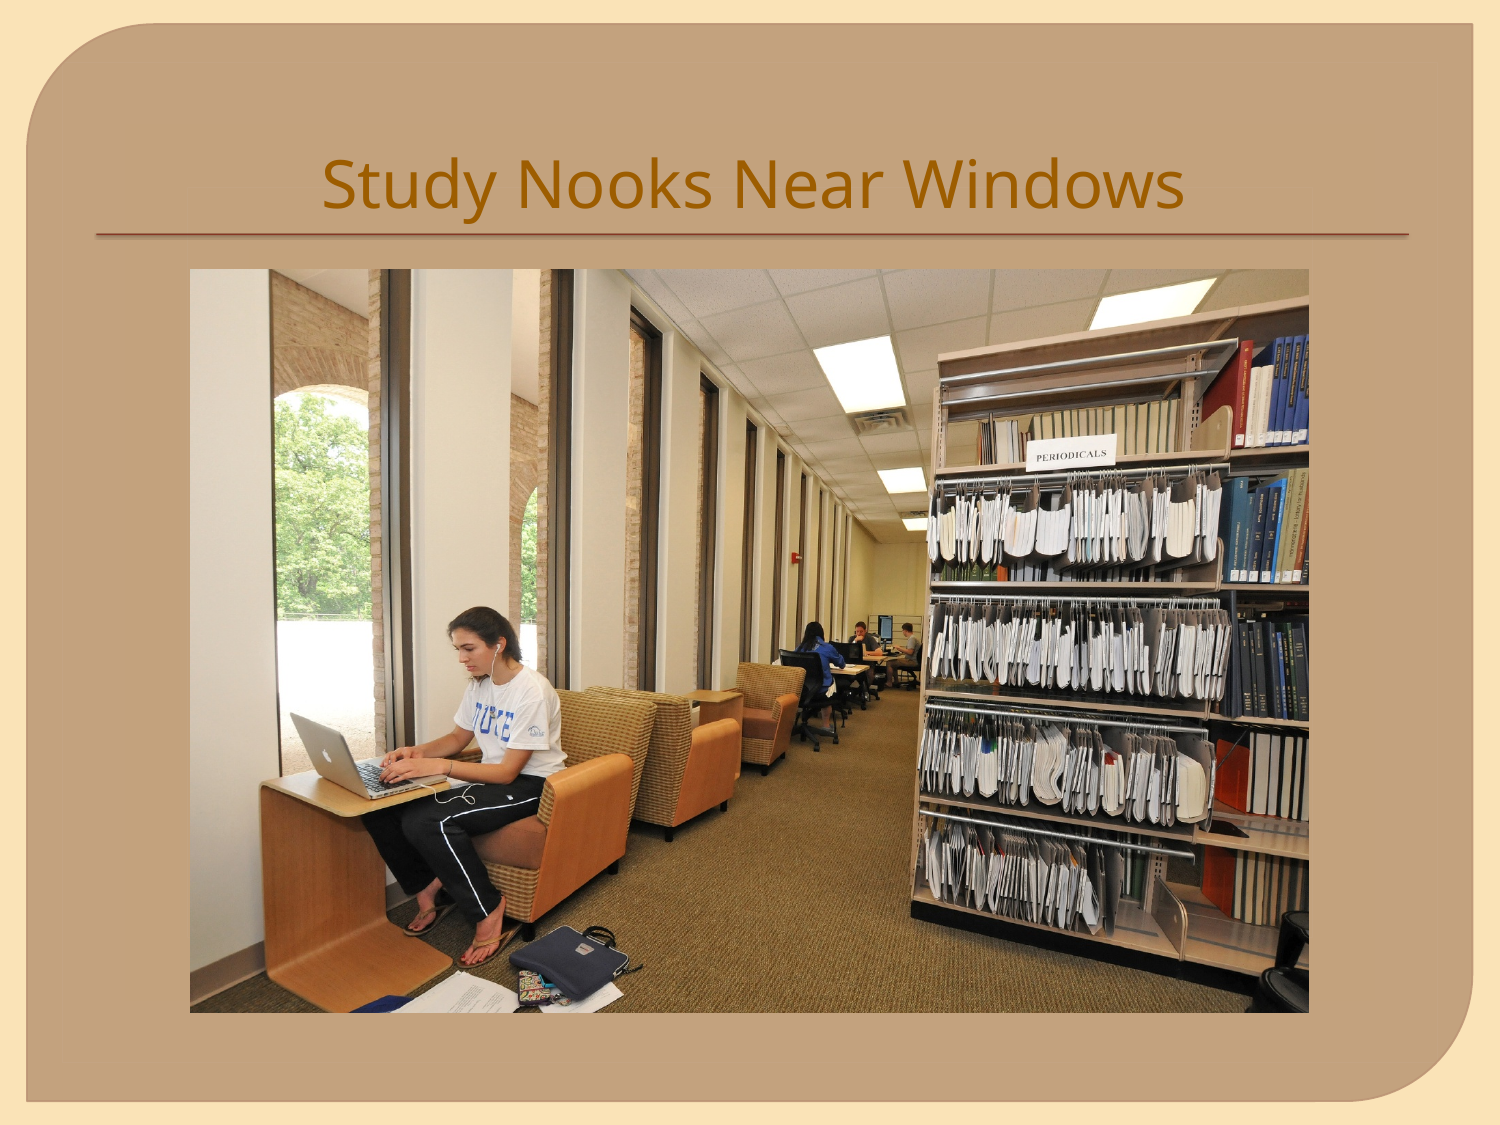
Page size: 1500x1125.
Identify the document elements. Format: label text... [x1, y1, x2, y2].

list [190, 269, 1310, 1013]
title Study Nooks Near Windows [75, 41, 1425, 230]
